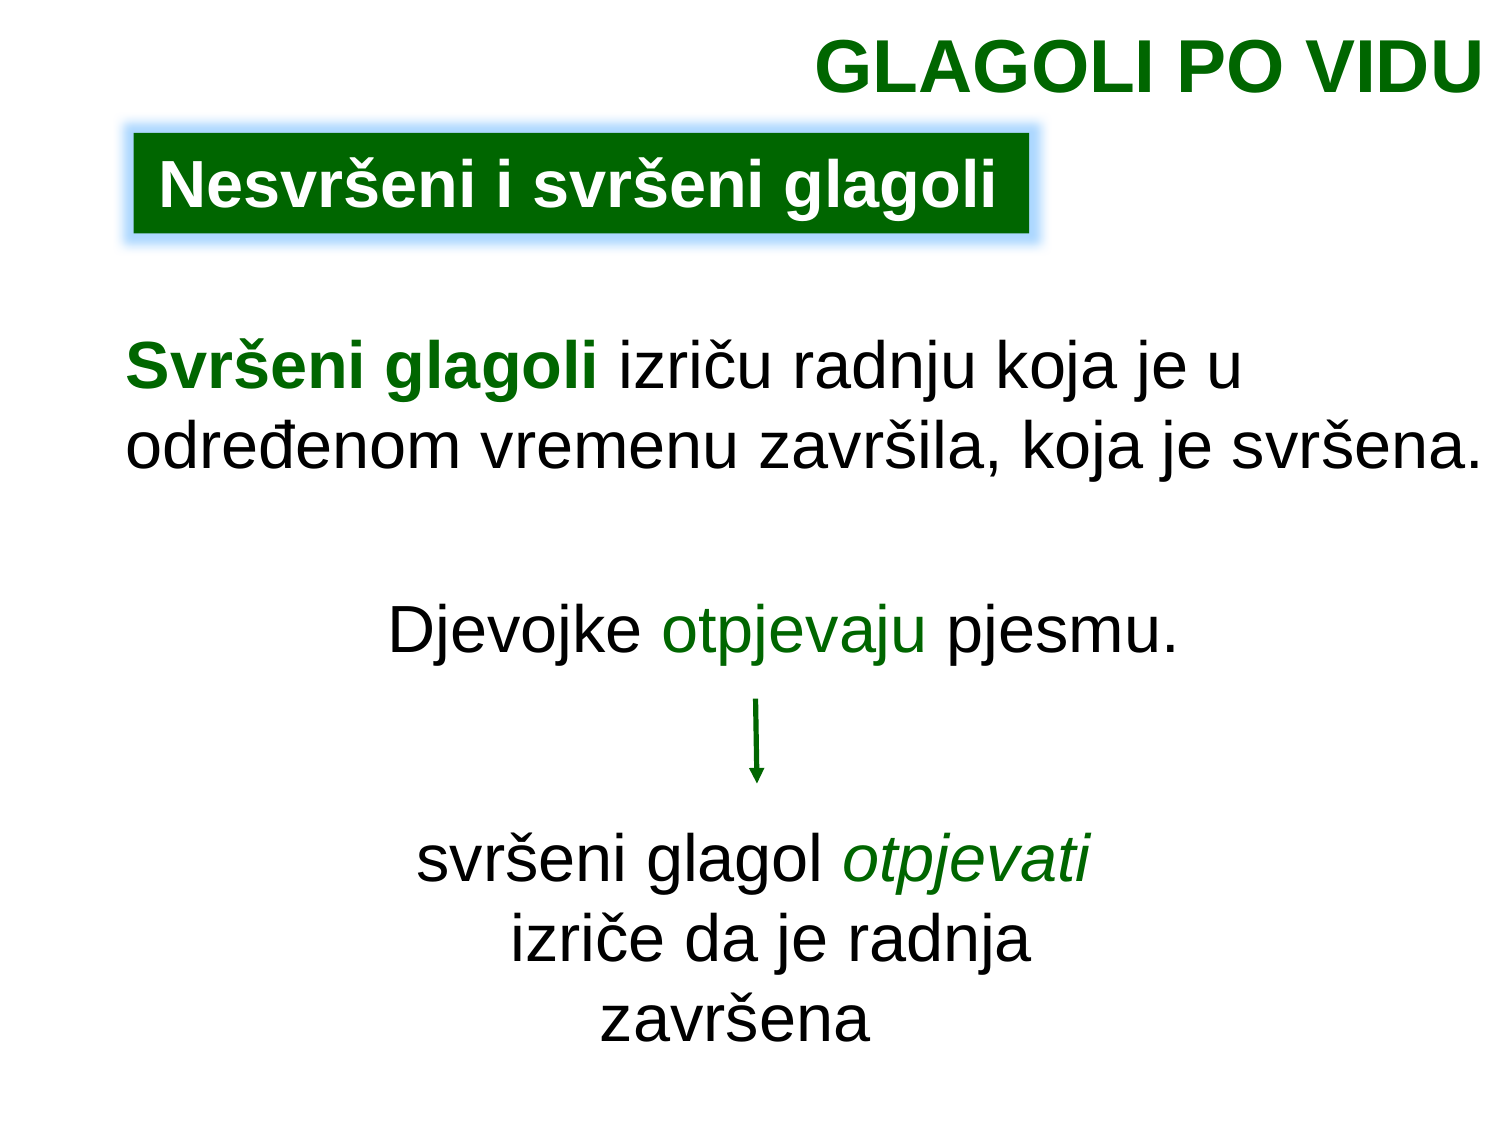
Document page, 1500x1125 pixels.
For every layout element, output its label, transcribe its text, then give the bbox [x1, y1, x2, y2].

text_box [133, 132, 1030, 234]
text_box Svršeni glagoli izriču radnju koja je u određenom vremenu završila, koja je svršena. [110, 313, 1500, 569]
text_box Nesvršeni i svršeni glagoli [147, 99, 1272, 227]
text_box Djevojke otpjevaju pjesmu. [372, 578, 1195, 673]
text_box [0, 0, 1500, 75]
text_box GLAGOLI PO VIDU [333, 75, 1500, 117]
text_box svršeni glagol otpjevati izriče da je radnja završena [0, 807, 1169, 1063]
